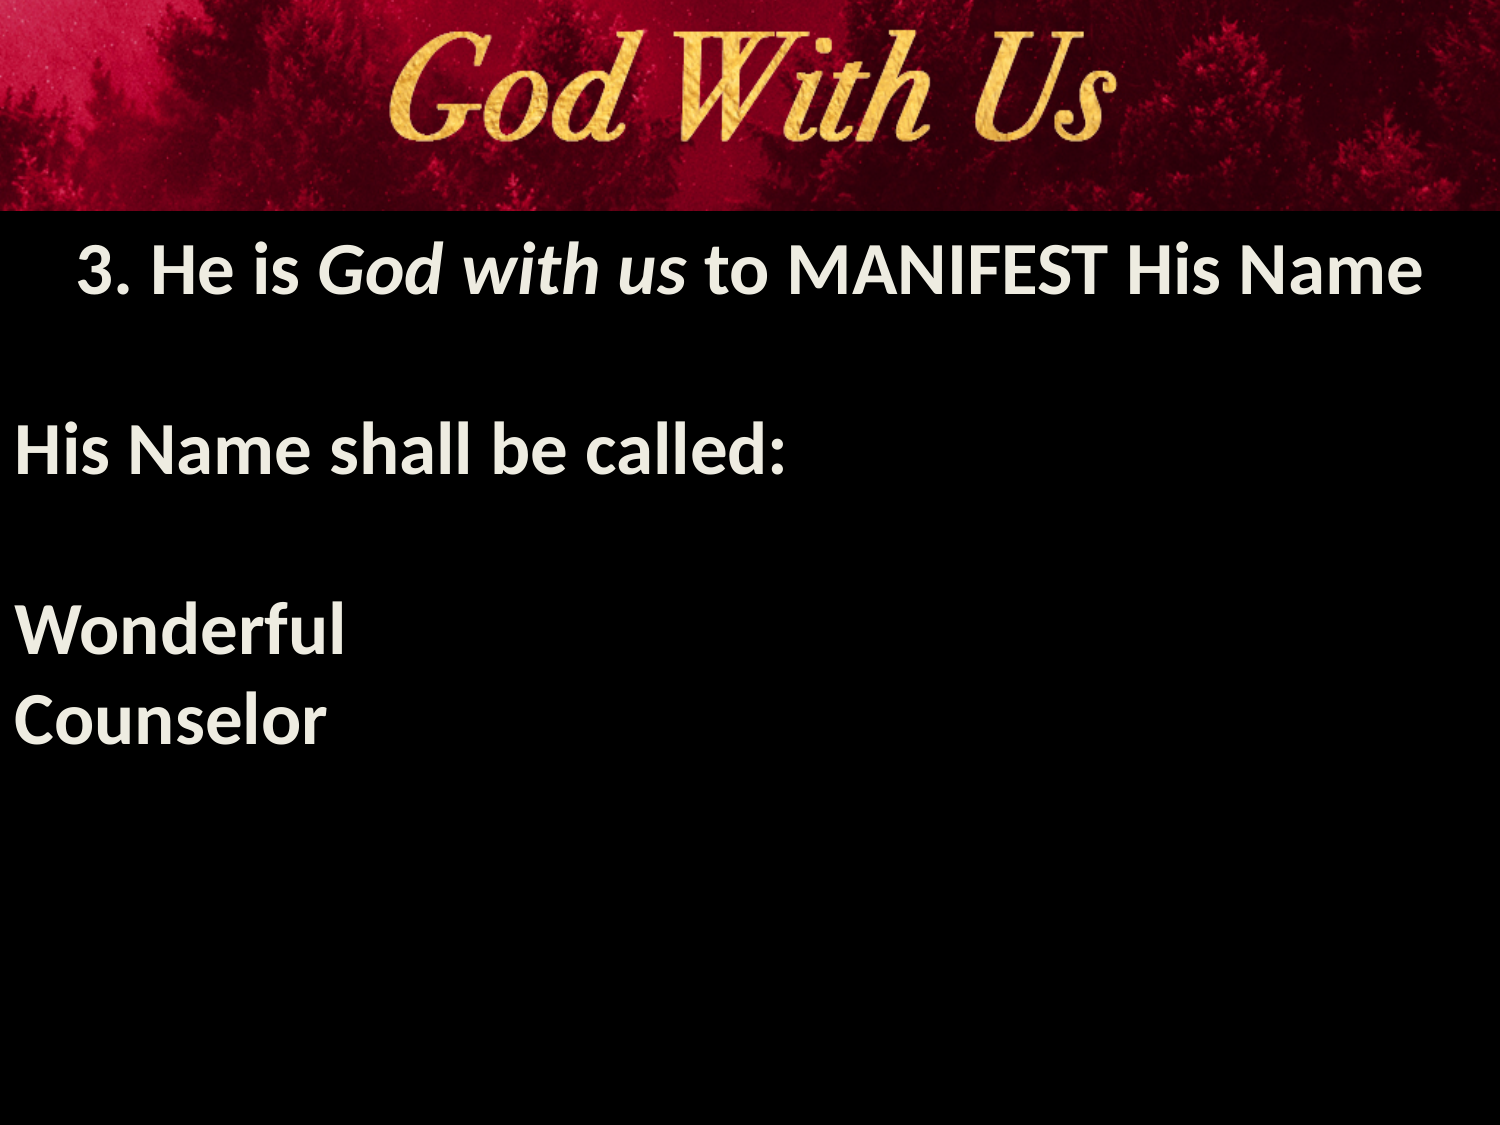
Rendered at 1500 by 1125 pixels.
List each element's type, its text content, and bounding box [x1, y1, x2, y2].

text_box 3. He is God with us to MANIFEST His Name His Name shall be called: Wonderful Counselor [0, 234, 1500, 858]
picture [0, 0, 1500, 226]
